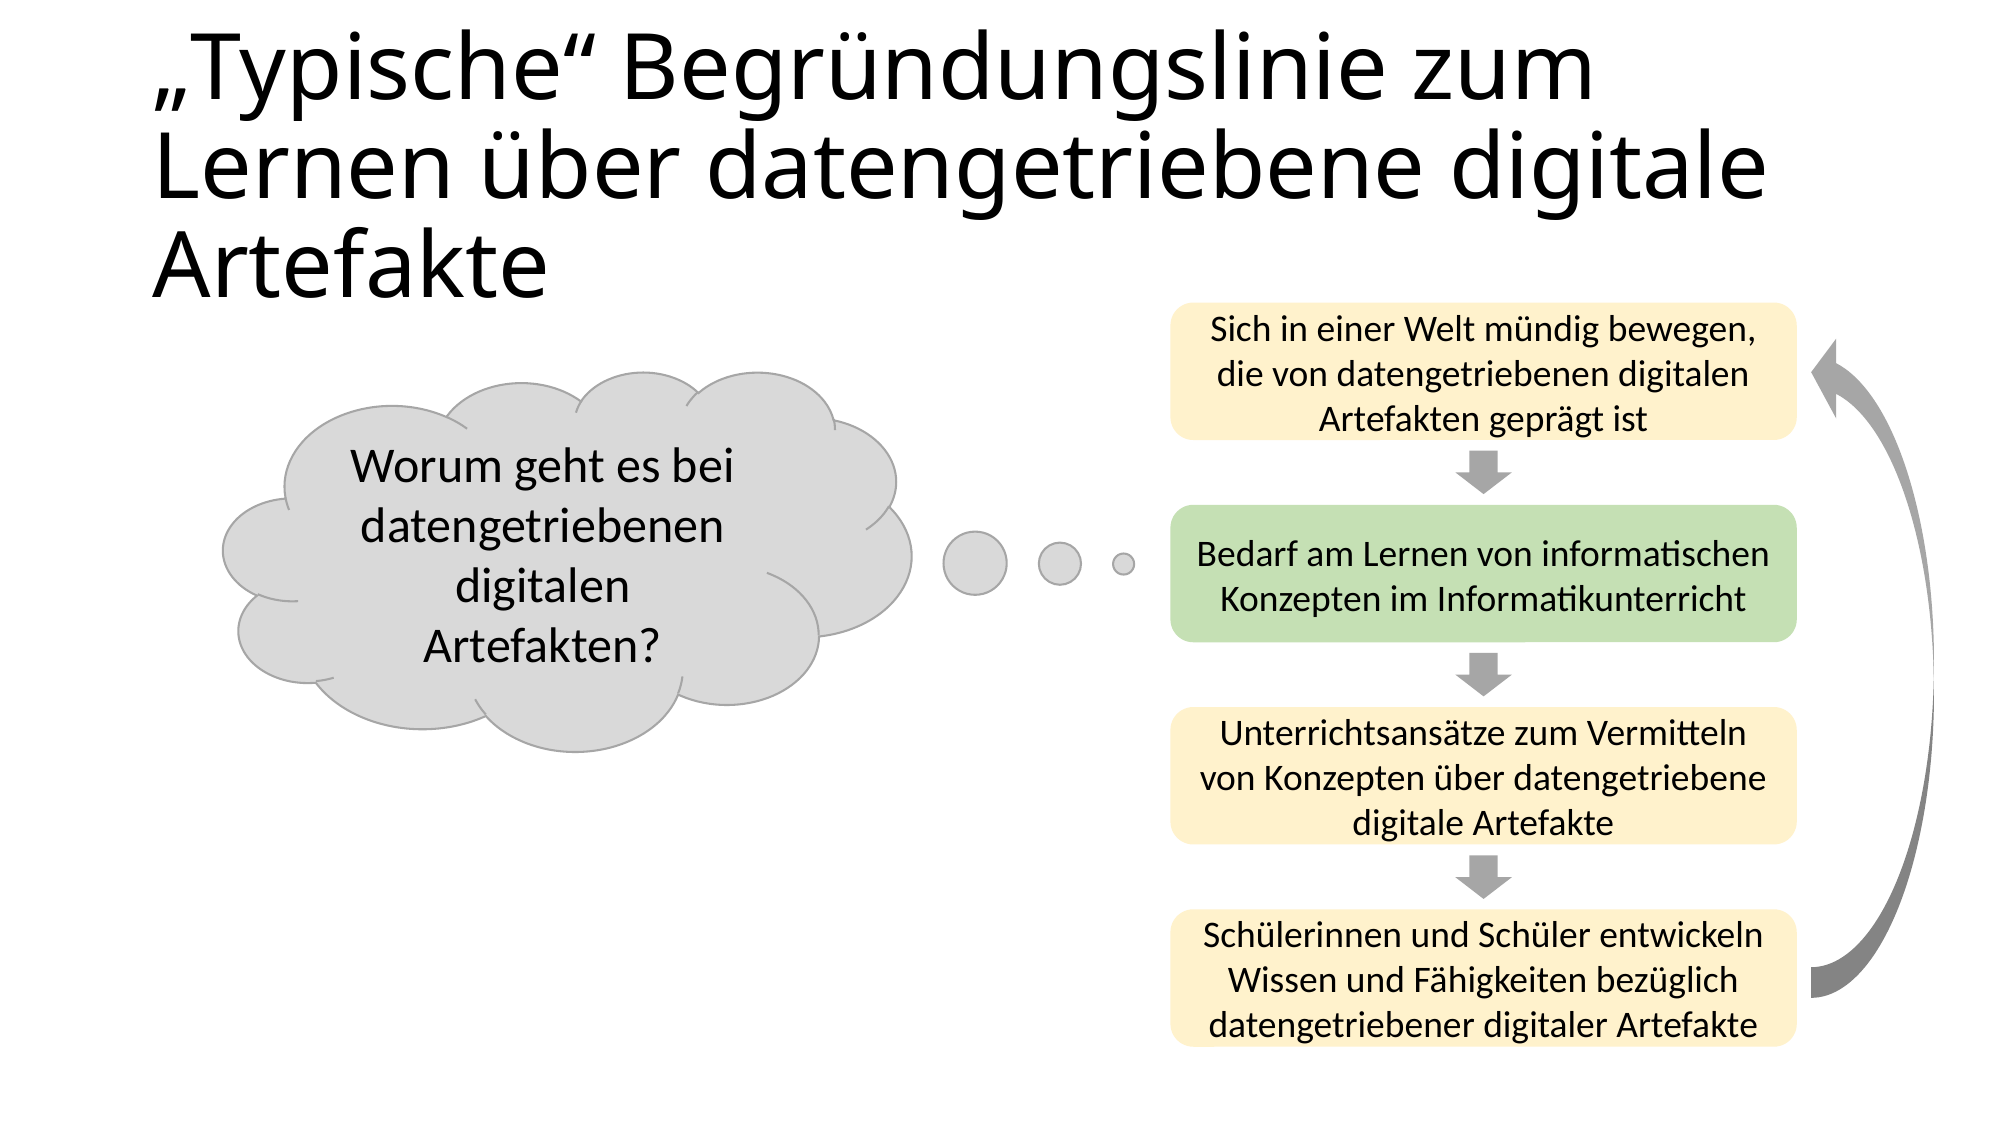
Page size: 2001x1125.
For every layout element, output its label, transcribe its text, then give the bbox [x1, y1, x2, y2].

text_box [1809, 335, 1936, 999]
text_box [1452, 854, 1515, 901]
text_box Unterrichtsansätze zum Vermitteln von Konzepten über datengetriebene digitale Artefakte [1169, 705, 1798, 846]
text_box Sich in einer Welt mündig bewegen, die von datengetriebenen digitalen Artefakten geprägt ist [1169, 301, 1798, 442]
text_box Worum geht es bei datengetriebenen digitalen Artefakten? [942, 530, 1008, 596]
text_box [1452, 449, 1515, 496]
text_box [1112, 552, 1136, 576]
title „Typische“ Begründungslinie zum Lernen über datengetriebene digitale Artefakte [137, 59, 1863, 278]
text_box Bedarf am Lernen von informatischen Konzepten im Informatikunterricht [1169, 503, 1798, 644]
text_box Worum geht es bei datengetriebenen digitalen Artefakten? [221, 371, 913, 754]
text_box Worum geht es bei datengetriebenen digitalen Artefakten? [1037, 541, 1083, 586]
text_box [1452, 651, 1515, 698]
text_box Schülerinnen und Schüler entwickeln Wissen und Fähigkeiten bezüglich datengetriebener digitaler Artefakte [1169, 908, 1798, 1048]
